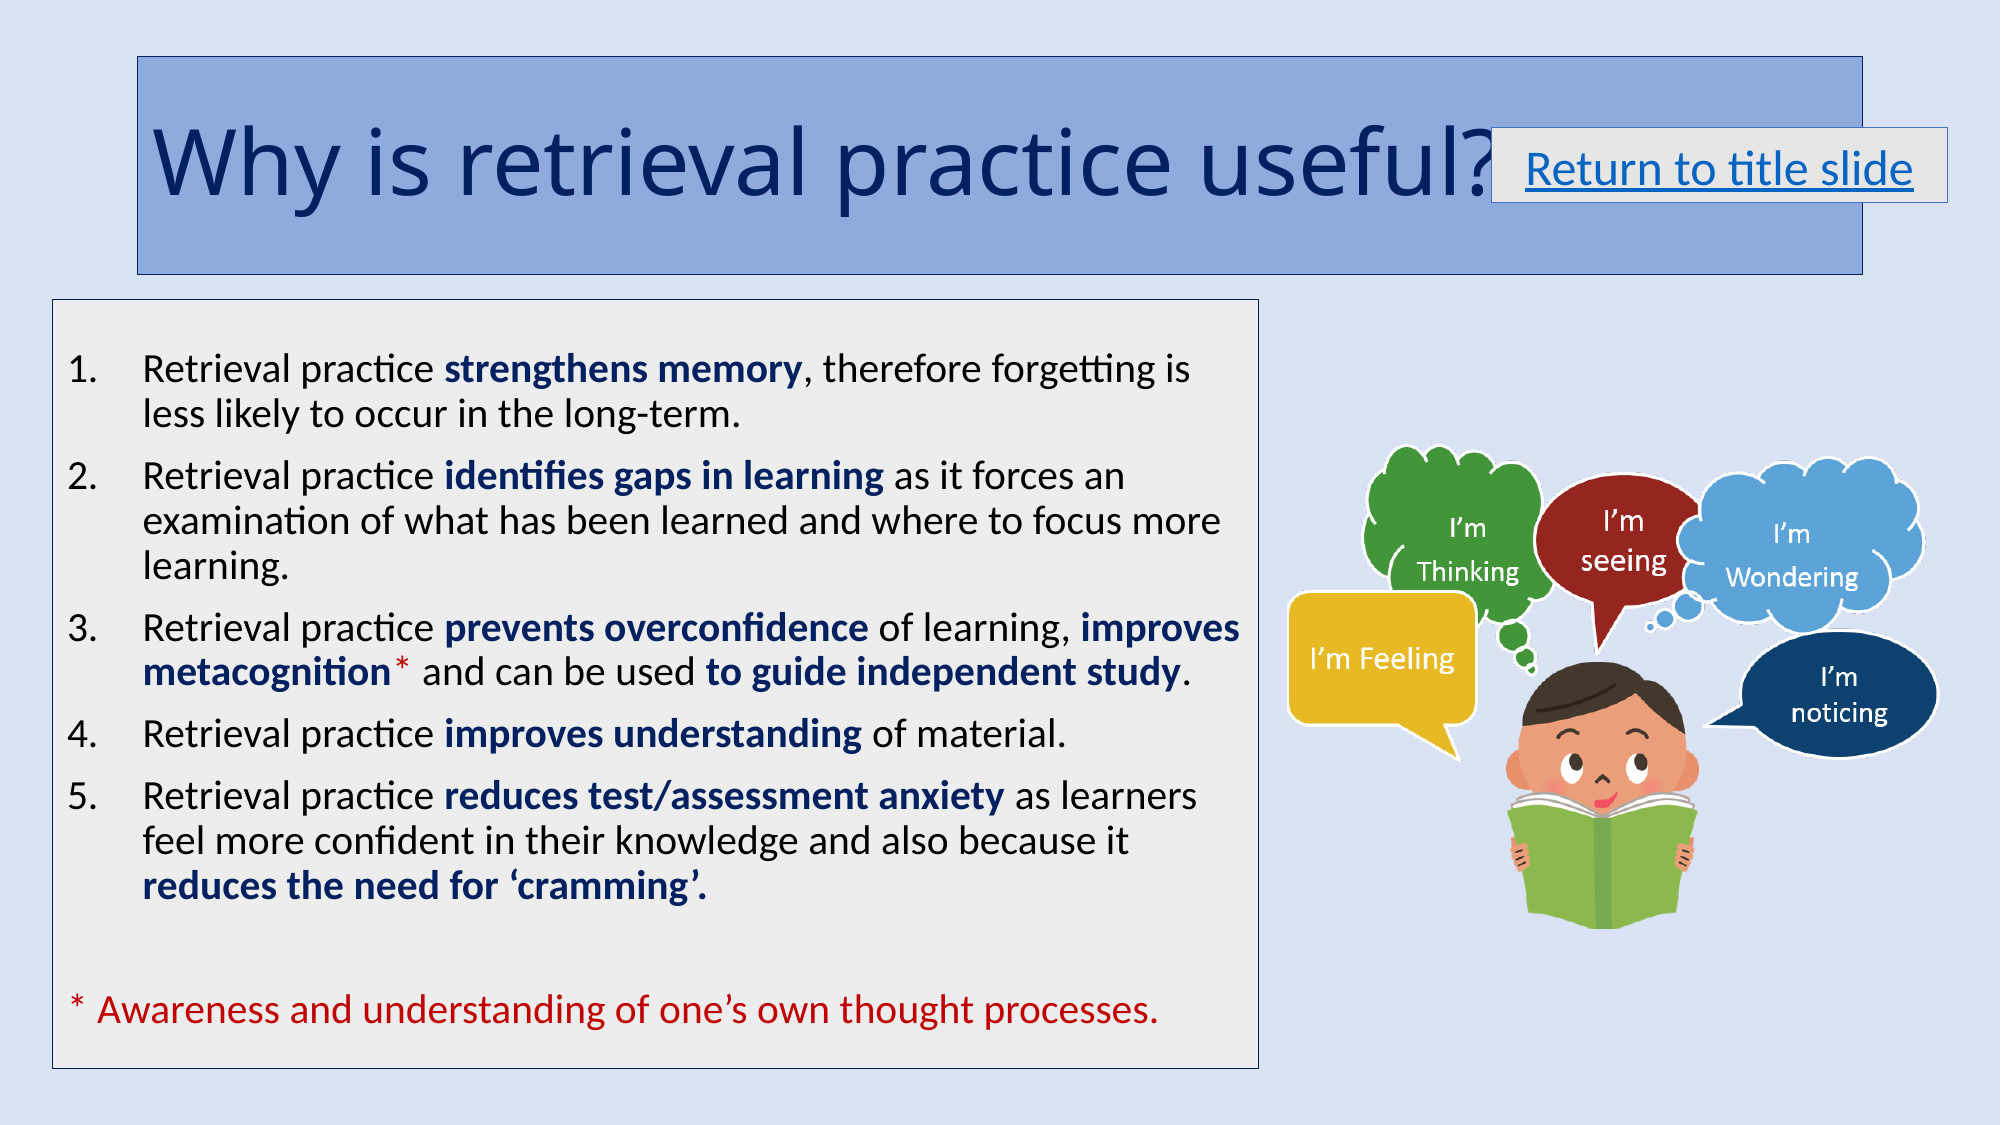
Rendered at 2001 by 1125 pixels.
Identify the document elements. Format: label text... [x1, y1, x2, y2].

picture [1287, 438, 1948, 929]
title Why is retrieval practice useful? [137, 56, 1863, 275]
list Retrieval practice strengthens memory, therefore forgetting is less likely to occur in the long-term. Retrieval practice identifies gaps in learning as it forces an examination of what has been learned and where to focus more learning. Retrieval practice prevents overconfidence of learning, improves metacognition* and can be used to guide independent study. Retrieval practice improves understanding of material. Retrieval practice reduces test/assessment anxiety as learners feel more confident in their knowledge and also because it reduces the need for ‘cramming’. * Awareness and understanding of one’s own thought processes. [52, 299, 1259, 1069]
text_box Return to title slide [1491, 127, 1948, 203]
